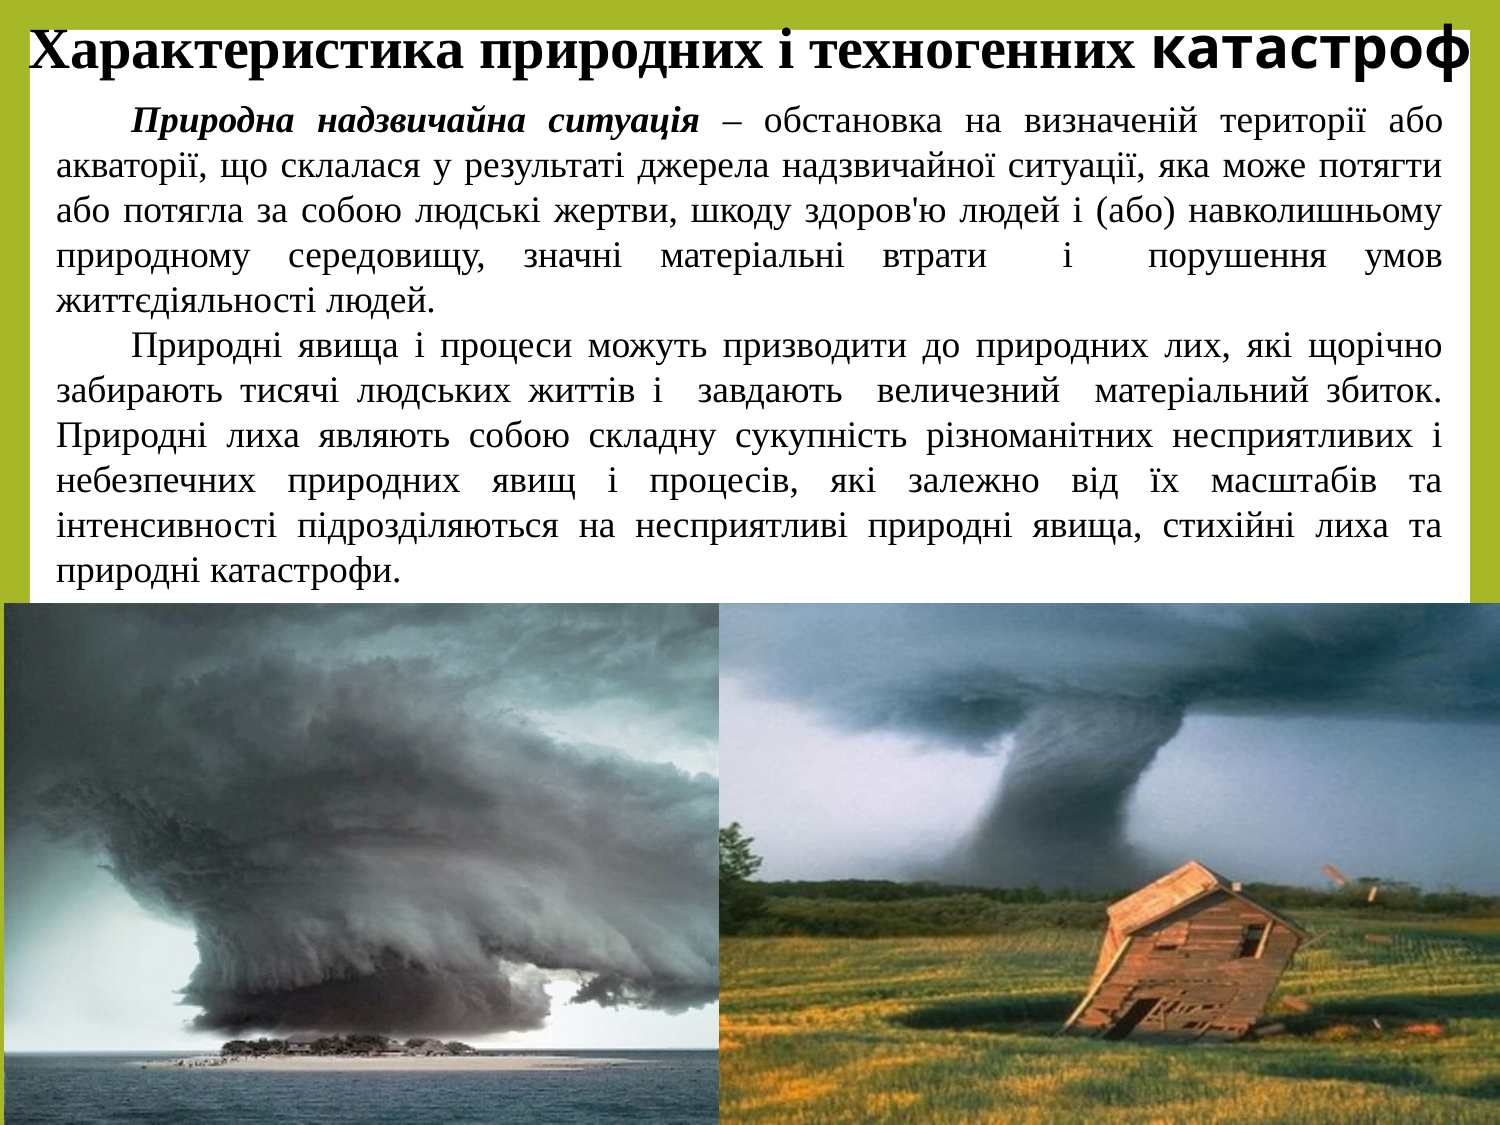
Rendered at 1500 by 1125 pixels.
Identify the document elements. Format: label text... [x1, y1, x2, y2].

picture [3, 602, 1500, 1125]
text_box Природна надзвичайна ситуація – обстановка на визначеній території або акваторії, що склалася у результаті джерела надзвичайної ситуації, яка може потягти або потягла за собою людські жертви, шкоду здоров'ю людей і (або) навколишньому природному середовищу, значні матеріальні втрати і порушення умов життєдіяльності людей. Природні явища і процеси можуть призводити до природних лих, які щорічно забирають тисячі людських життів і завдають величезний матеріальний збиток. Природні лиха являють собою складну сукупність різноманітних несприятливих і небезпечних природних явищ і процесів, які залежно від їх масштабів та інтенсивності підрозділяються на несприятливі природні явища, стихійні лиха та природні катастрофи. [41, 88, 1459, 598]
text_box Характеристика природних і техногенних катастроф [0, 2, 1500, 88]
